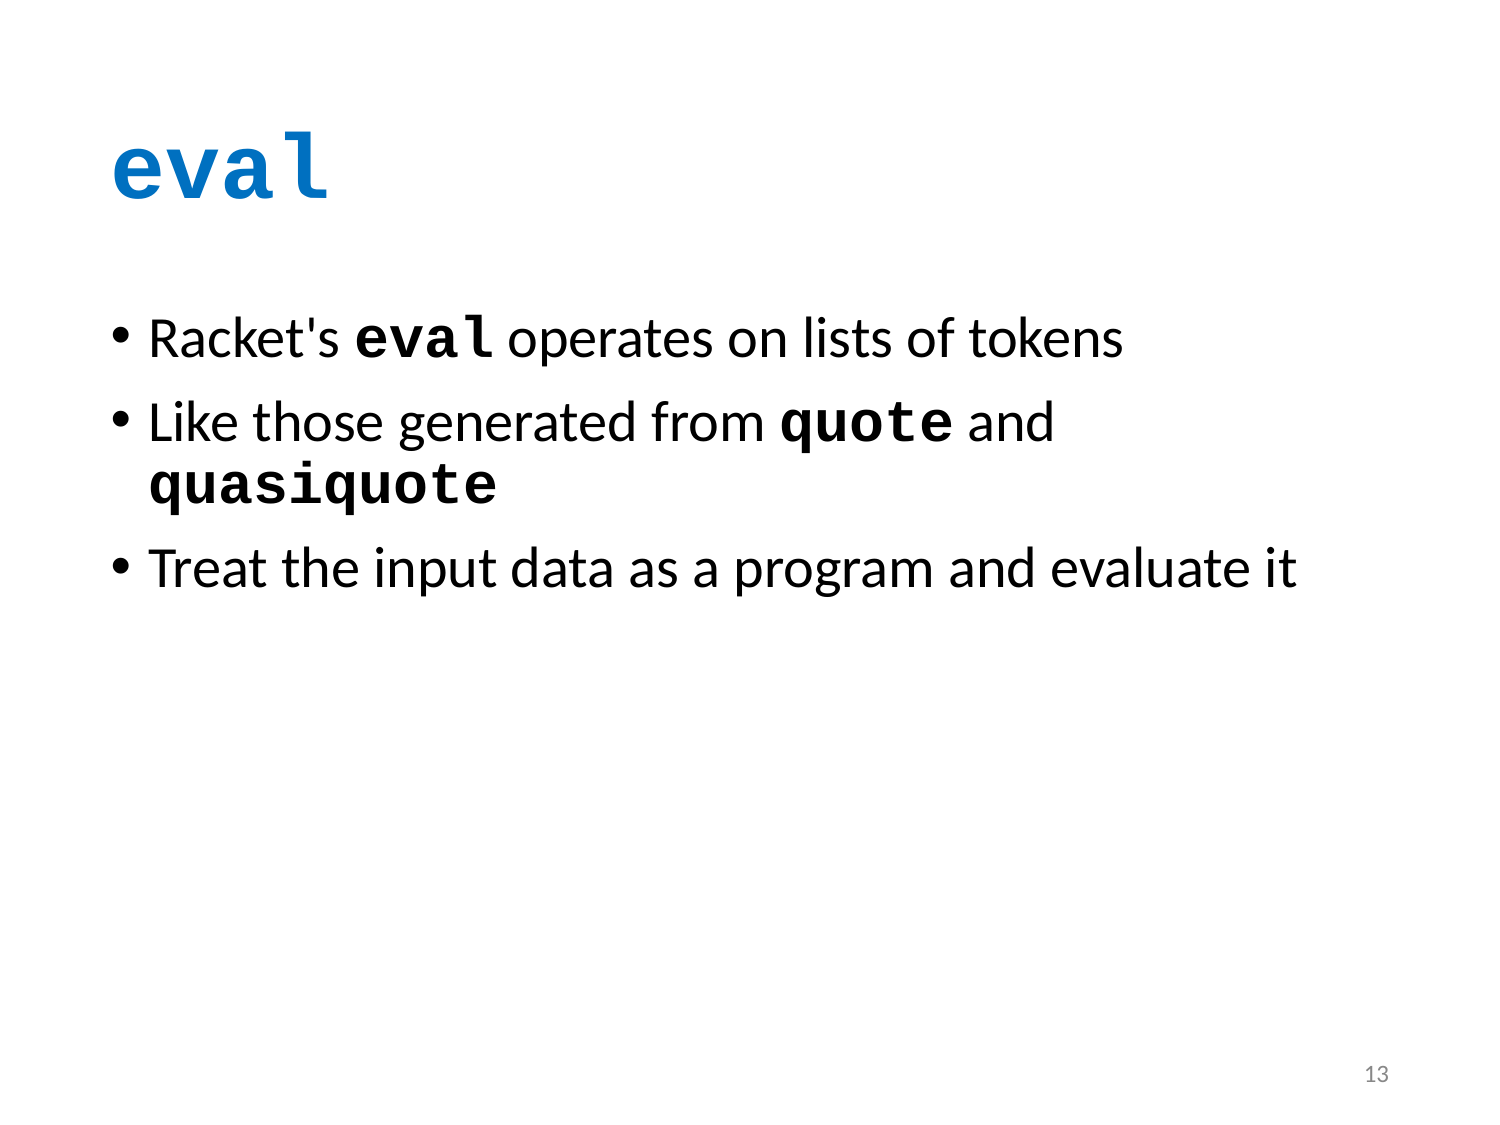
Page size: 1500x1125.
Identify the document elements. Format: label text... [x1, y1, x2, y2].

list Racket's eval operates on lists of tokens Like those generated from quote and quasiquote Treat the input data as a program and evaluate it [102, 298, 1398, 1014]
slide_number 13 [1353, 1050, 1398, 1096]
title eval [102, 59, 1398, 278]
